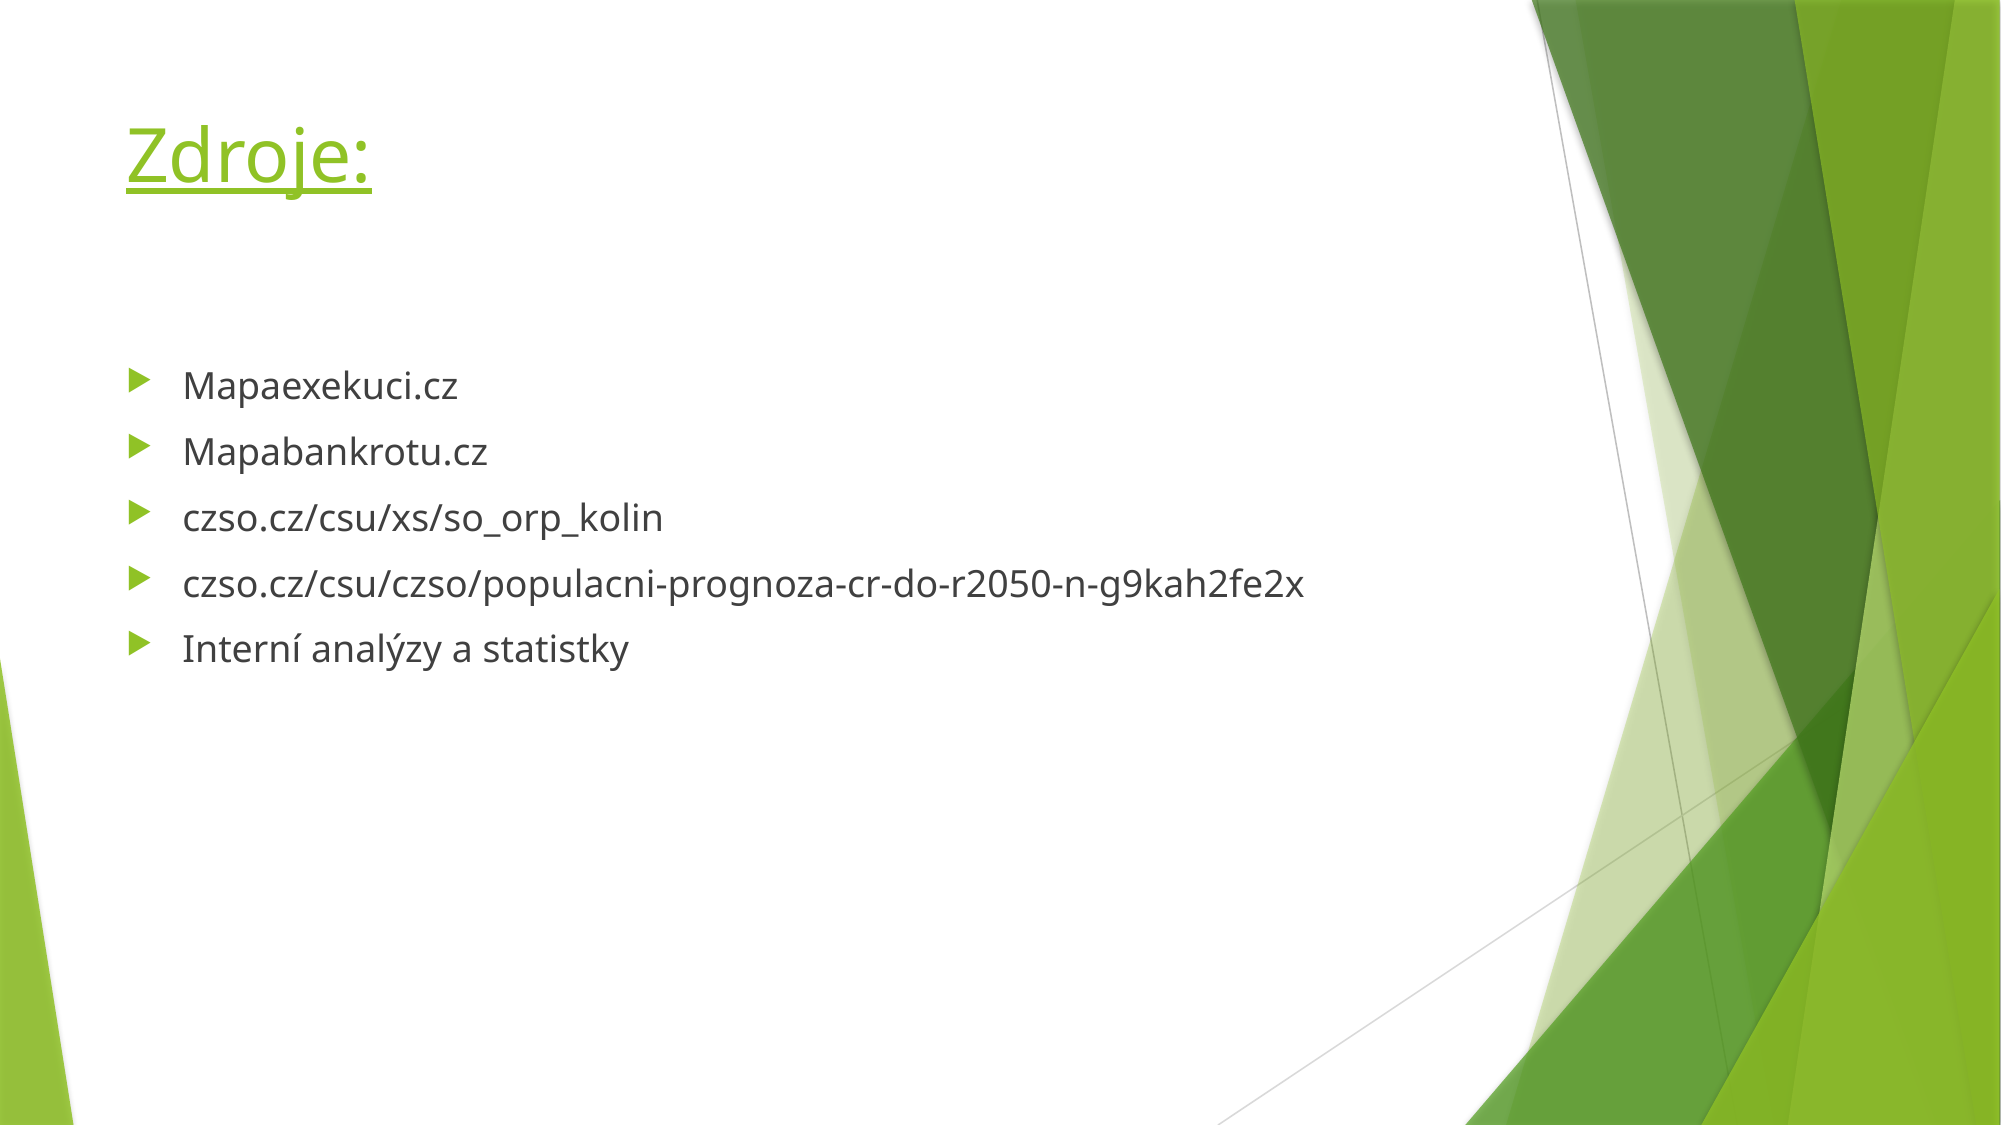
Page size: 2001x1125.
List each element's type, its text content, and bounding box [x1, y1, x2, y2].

list Mapaexekuci.cz Mapabankrotu.cz czso.cz/csu/xs/so_orp_kolin czso.cz/csu/czso/populacni-prognoza-cr-do-r2050-n-g9kah2fe2x Interní analýzy a statistky [111, 354, 1522, 992]
title Zdroje: [111, 99, 1522, 317]
